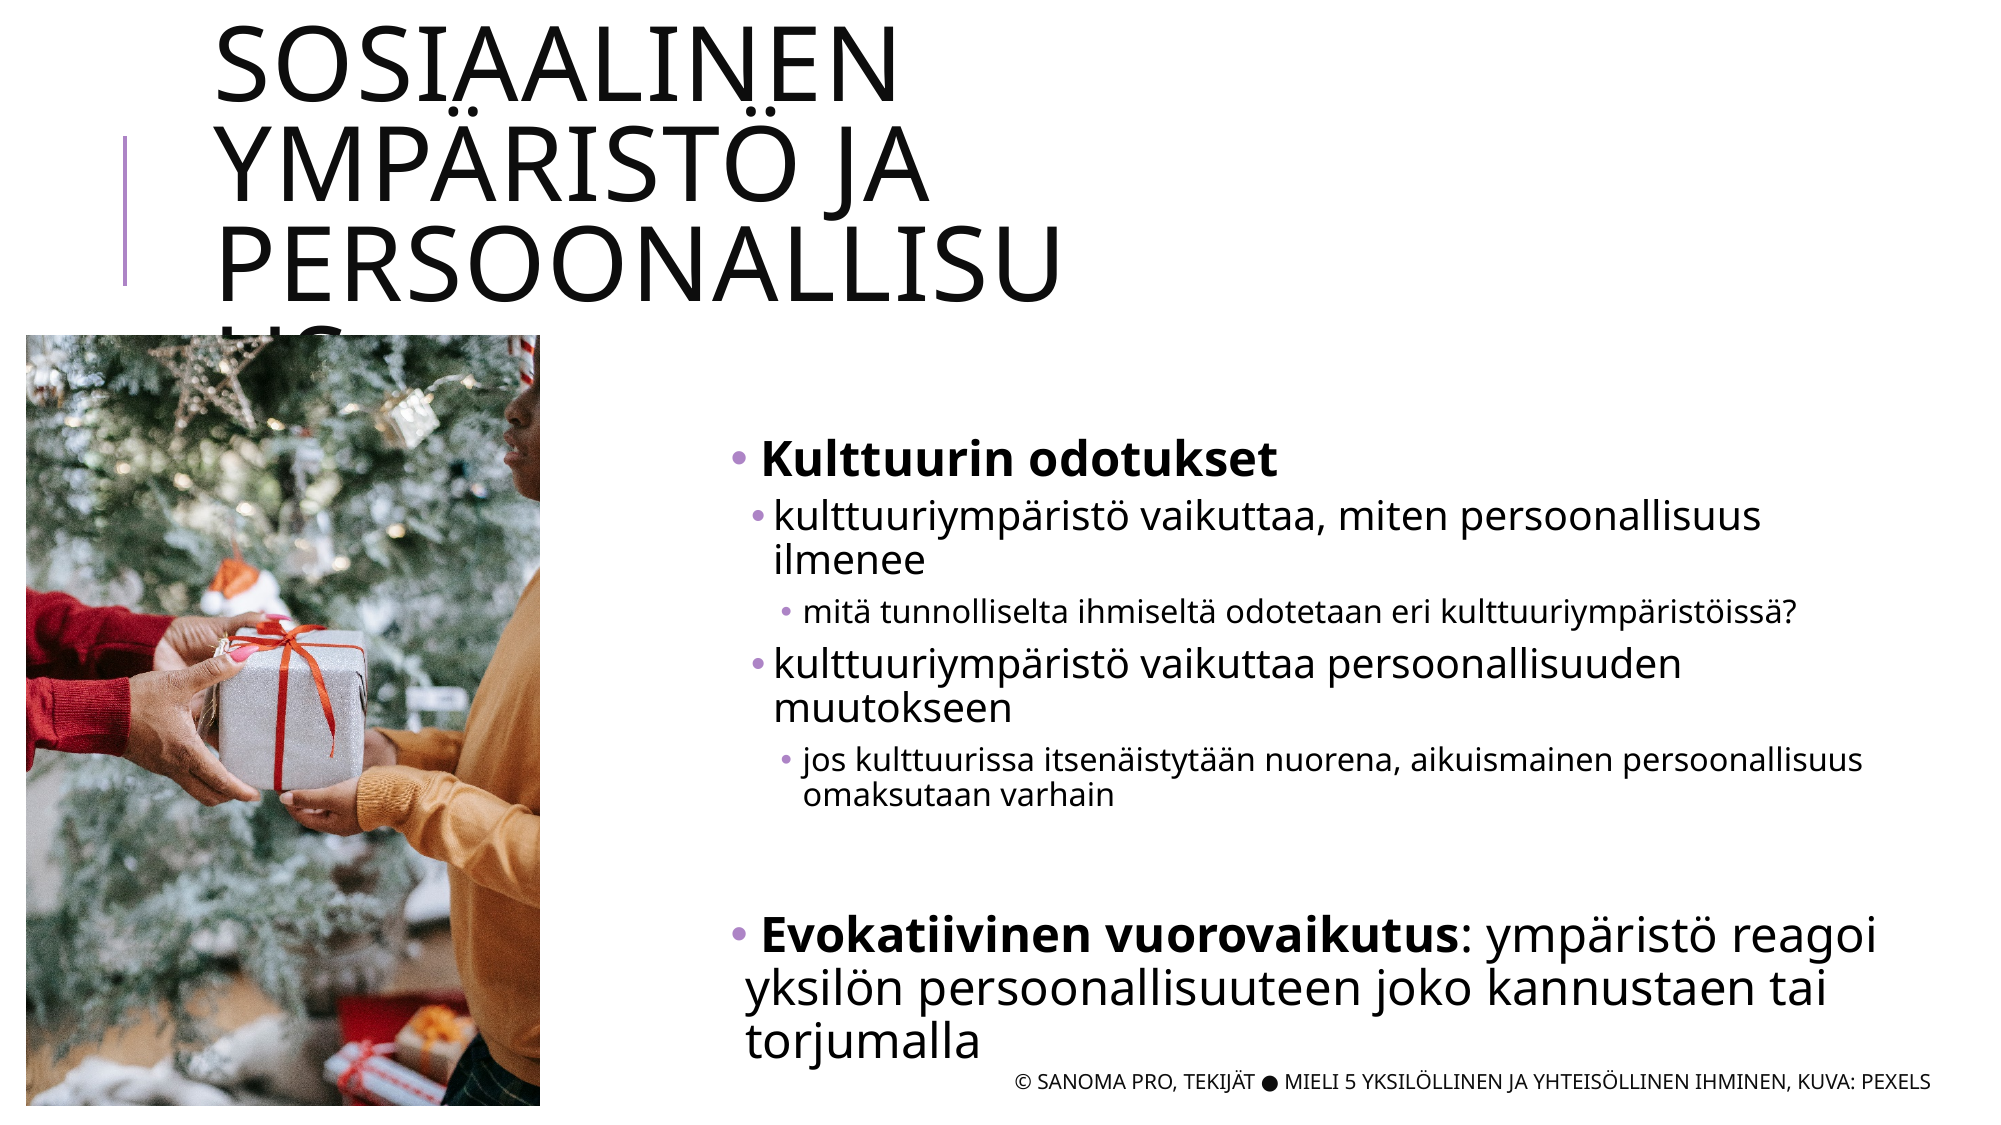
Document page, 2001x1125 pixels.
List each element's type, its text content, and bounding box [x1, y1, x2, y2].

title Sosiaalinen ympäristö ja persoonallisuus [198, 98, 1151, 345]
footer © SANOMA PRO, TEKIJÄT ● MIELI 5 YKSILÖLLINEN JA YHTEISÖLLINEN IHMINEN, KUVA: PEXELS [978, 1058, 1947, 1104]
list Kulttuurin odotukset kulttuuriympäristö vaikuttaa, miten persoonallisuus ilmenee mitä tunnolliselta ihmiseltä odotetaan eri kulttuuriympäristöissä? kulttuuriympäristö vaikuttaa persoonallisuuden muutokseen jos kulttuurissa itsenäistytään nuorena, aikuismainen persoonallisuus omaksutaan varhain Evokatiivinen vuorovaikutus: ympäristö reagoi yksilön persoonallisuuteen joko kannustaen tai torjumalla [723, 426, 1914, 1082]
picture [26, 335, 540, 1106]
